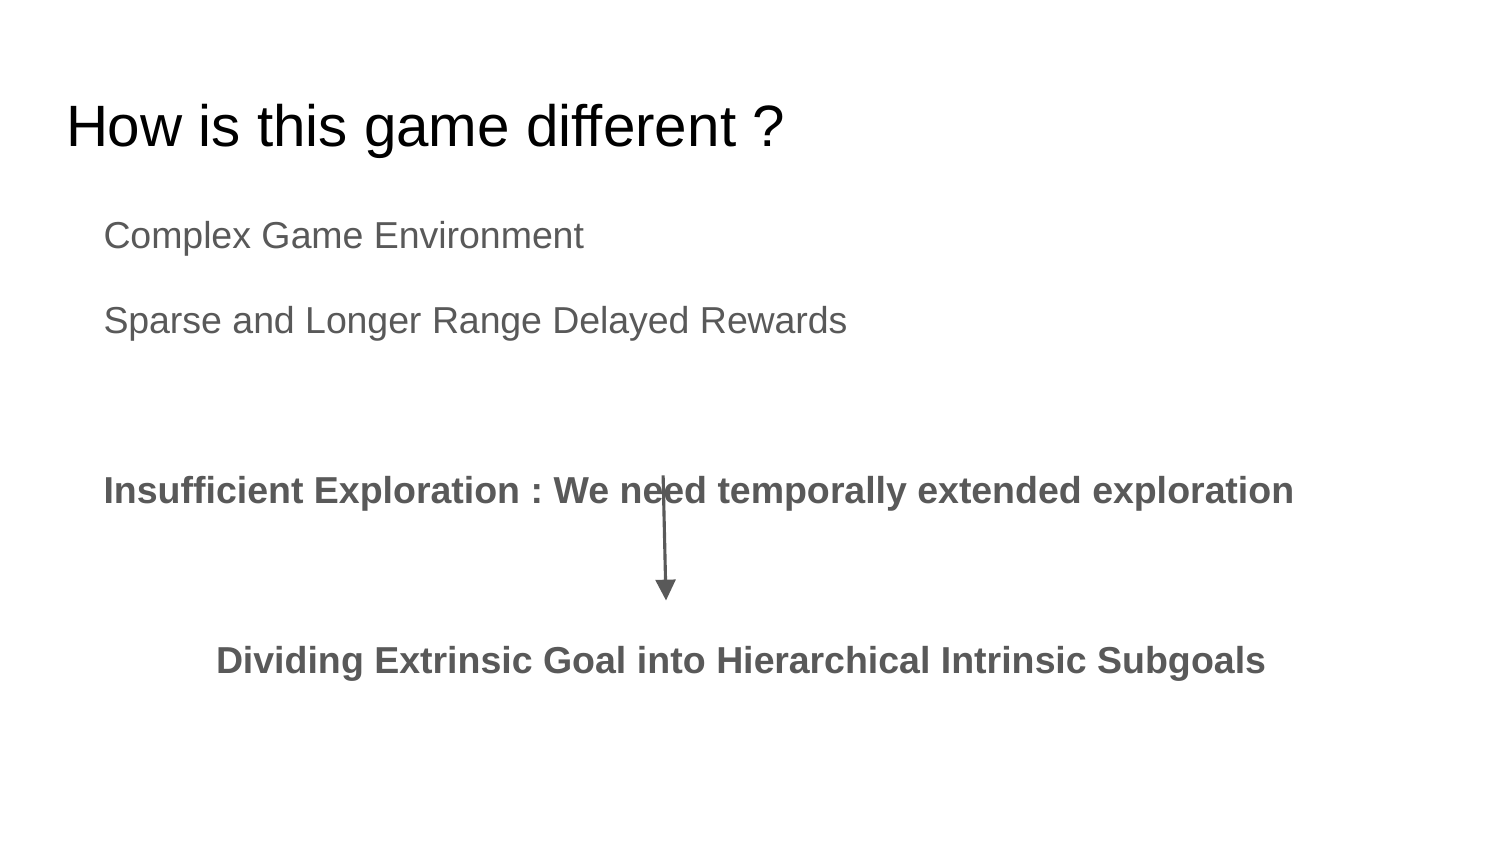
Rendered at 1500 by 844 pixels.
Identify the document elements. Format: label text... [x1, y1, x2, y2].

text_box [662, 475, 667, 601]
title How is this game different ? [51, 72, 1449, 167]
list Complex Game Environment Sparse and Longer Range Delayed Rewards Insufficient Exploration : We need temporally extended exploration Dividing Extrinsic Goal into Hierarchical Intrinsic Subgoals [51, 189, 1449, 750]
